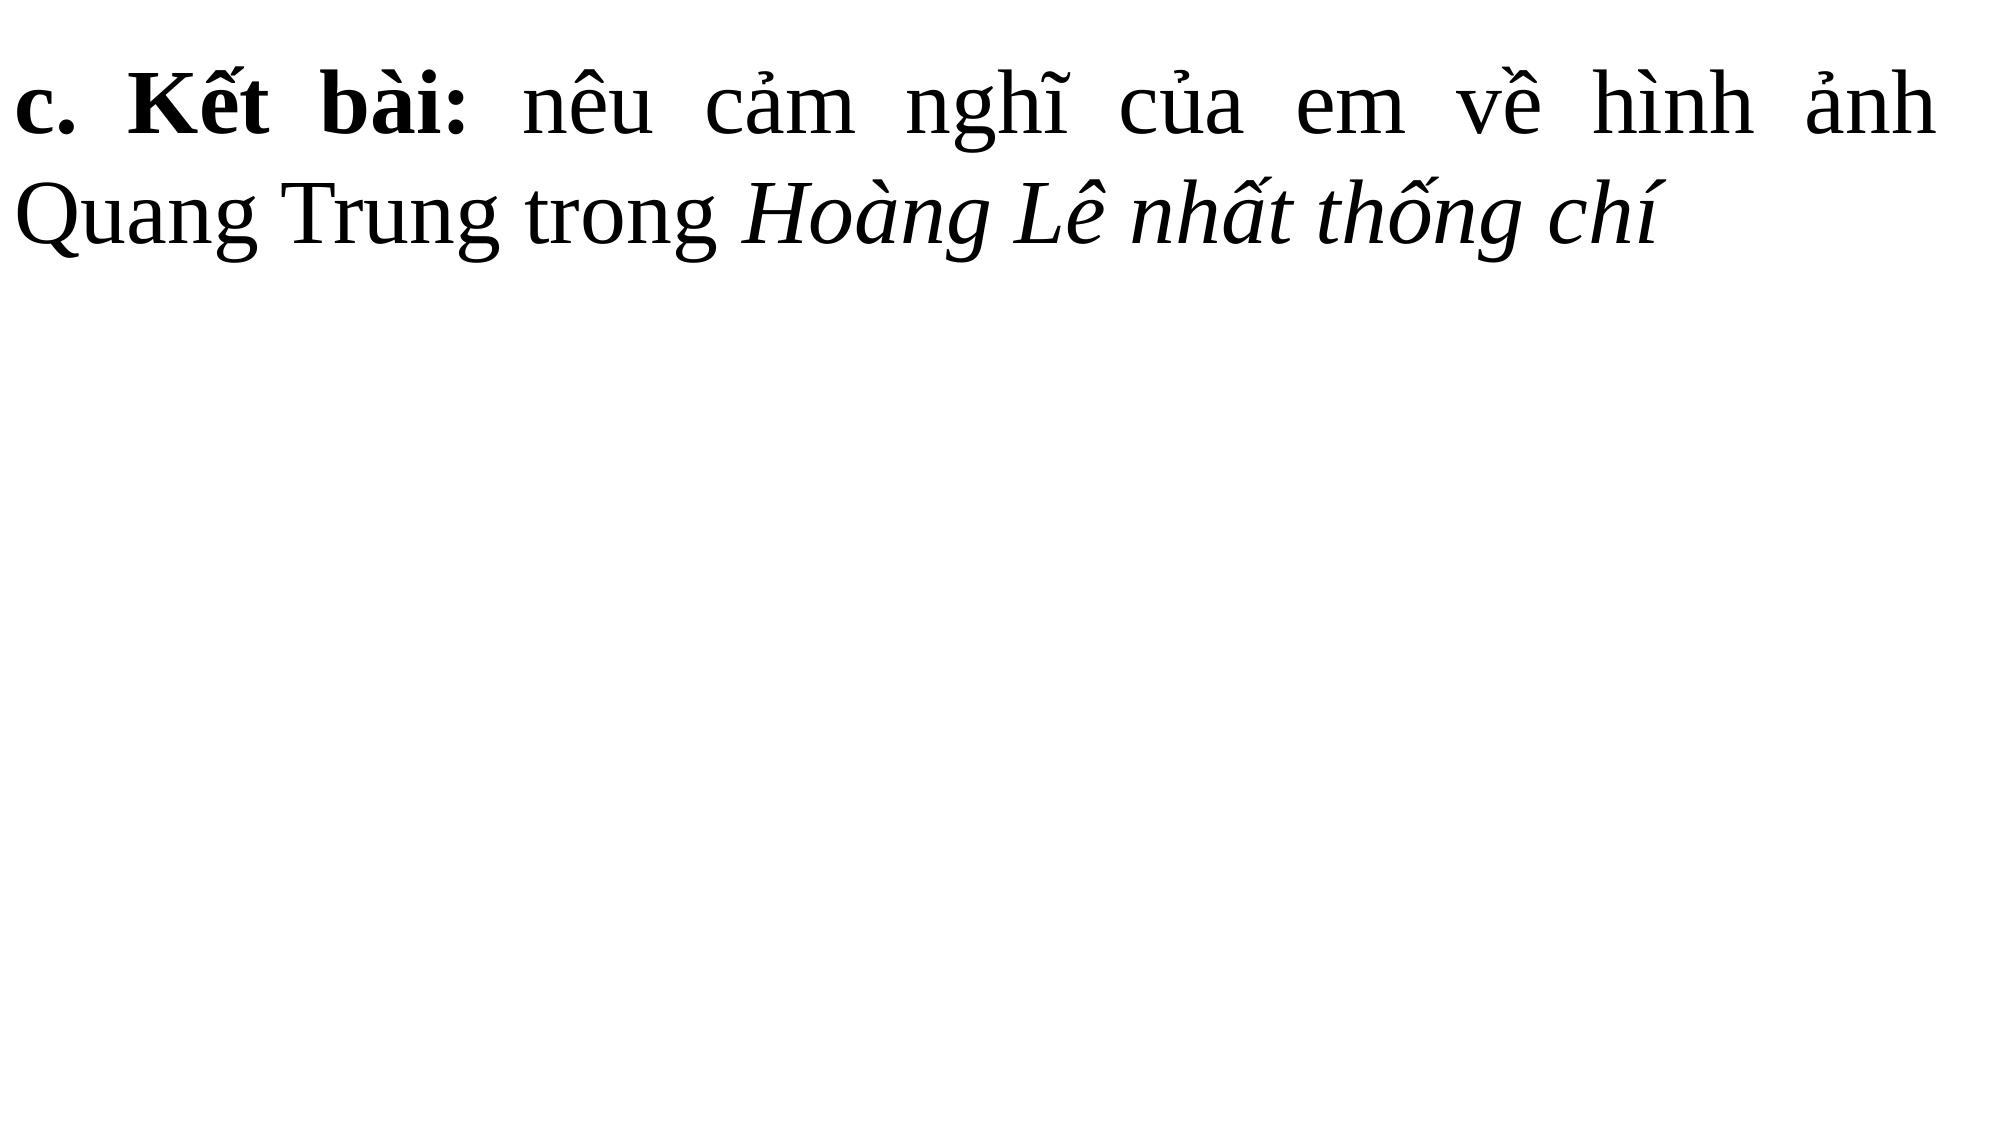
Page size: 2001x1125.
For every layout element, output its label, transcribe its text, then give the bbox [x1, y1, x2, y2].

text_box c. Kết bài: nêu cảm nghĩ của em về hình ảnh Quang Trung trong Hoàng Lê nhất thống chí [0, 34, 1955, 269]
